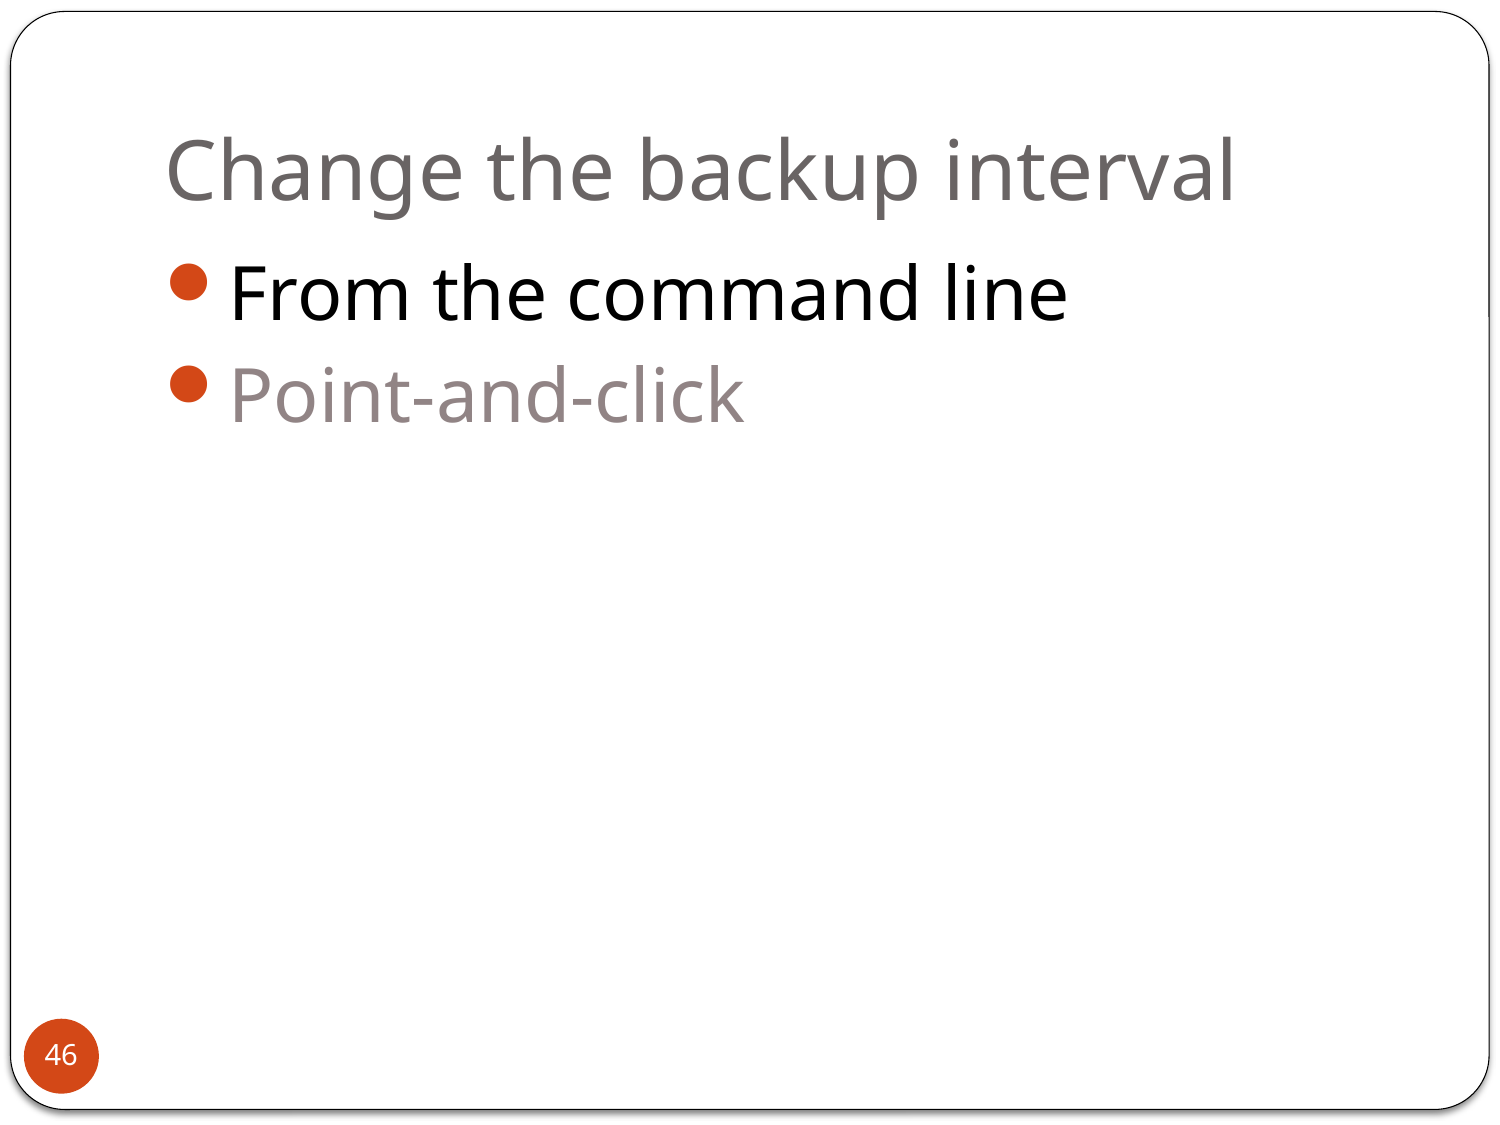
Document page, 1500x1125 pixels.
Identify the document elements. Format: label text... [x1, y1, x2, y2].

slide_number 46 [23, 1018, 99, 1094]
title Change the backup interval [150, 45, 1425, 233]
list From the command line Point-and-click [150, 237, 1425, 988]
